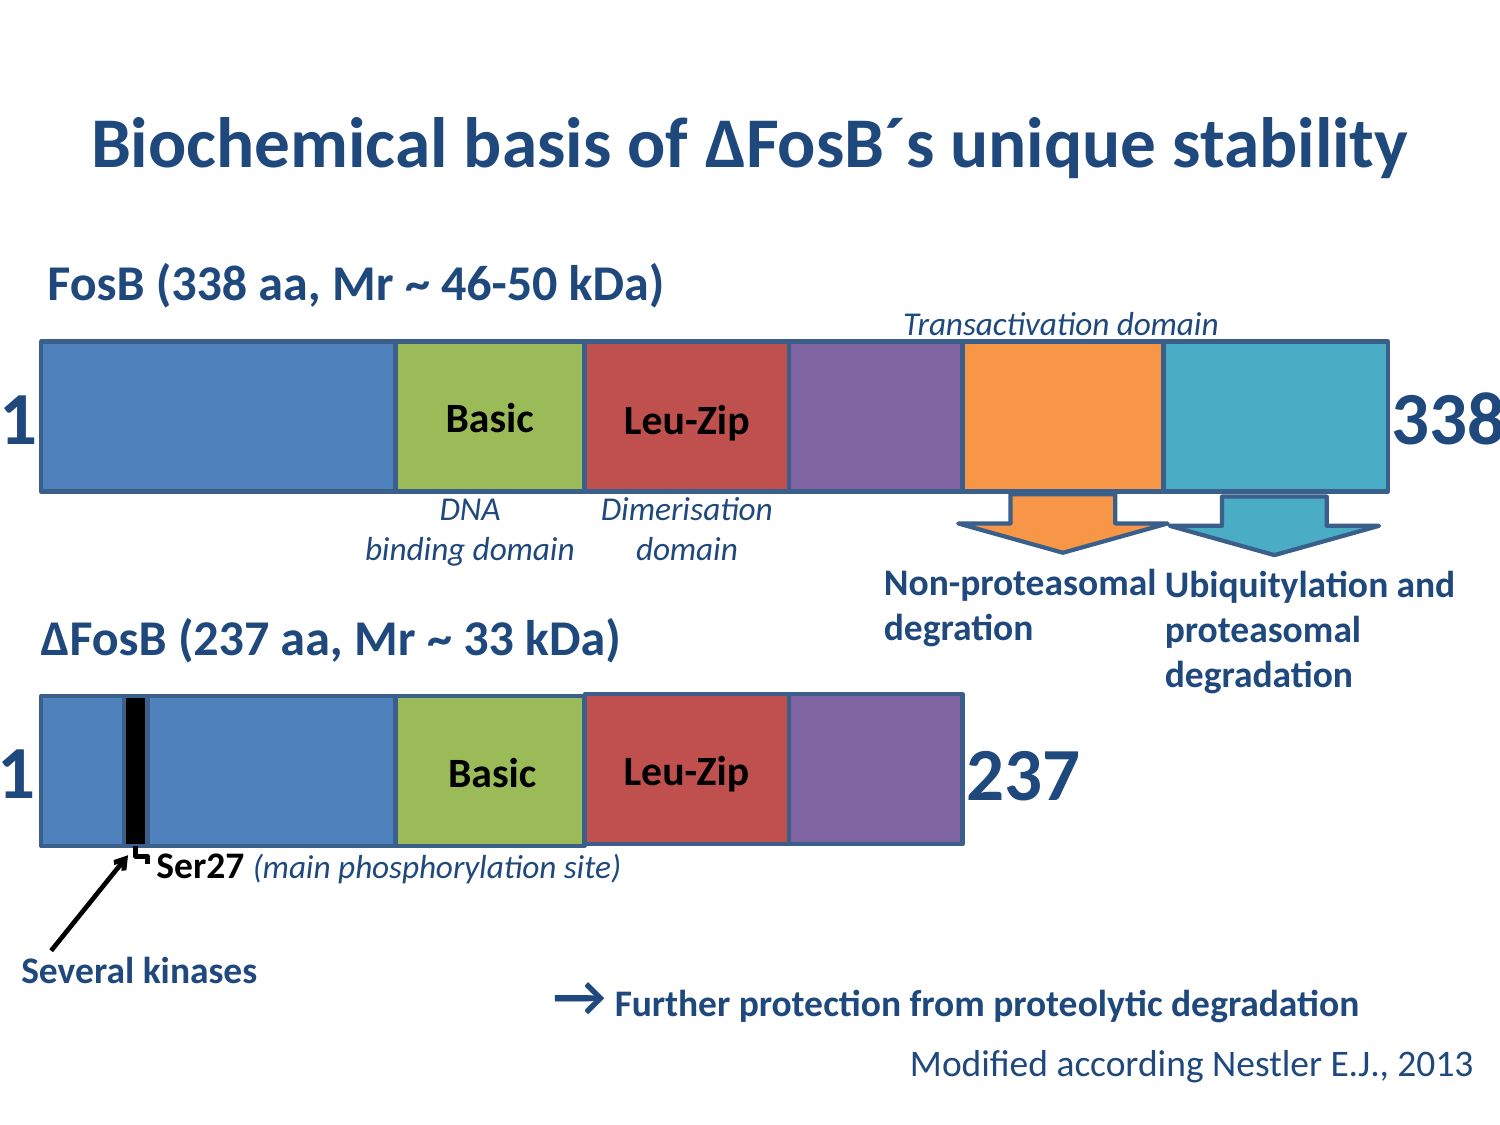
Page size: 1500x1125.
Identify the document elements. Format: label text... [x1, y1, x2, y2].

text_box 1 [0, 361, 53, 467]
text_box 338 [1376, 361, 1500, 467]
text_box [39, 694, 122, 848]
text_box Dimerisation domain [585, 479, 788, 575]
text_box [960, 349, 1162, 494]
text_box Non-proteasomal degration [869, 550, 1172, 656]
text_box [50, 854, 129, 951]
text_box [393, 339, 583, 479]
title Biochemical basis of ΔFosB´s unique stability [75, 45, 1425, 233]
text_box [583, 692, 787, 846]
text_box Ser27 (main phosphorylation site) [141, 834, 637, 894]
text_box 237 [951, 717, 1096, 823]
text_box [1162, 339, 1390, 494]
text_box [956, 492, 1170, 555]
text_box [39, 339, 393, 494]
text_box [787, 692, 965, 846]
text_box Transactivation domain [888, 294, 1234, 349]
text_box → Further protection from proteolytic degradation [538, 950, 1376, 1036]
text_box Basic [433, 738, 552, 803]
text_box DNA binding domain [350, 479, 585, 575]
text_box Leu-Zip [609, 385, 765, 451]
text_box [132, 849, 152, 862]
text_box FosB (338 aa, Mr ~ 46-50 kDa) [32, 243, 680, 319]
text_box Modified according Nestler E.J., 2013 [895, 1031, 1489, 1091]
text_box Leu-Zip [608, 736, 765, 802]
text_box [393, 694, 583, 834]
text_box [583, 339, 787, 479]
text_box ΔFosB (237 aa, Mr ~ 33 kDa) [25, 597, 636, 673]
text_box [1167, 494, 1382, 558]
text_box [145, 694, 393, 834]
text_box [787, 339, 960, 494]
text_box Several kinases [6, 938, 273, 999]
text_box [122, 694, 145, 848]
text_box 1 [0, 716, 39, 821]
text_box Basic [430, 383, 550, 449]
text_box Ubiquitylation and proteasomal degradation [1150, 552, 1471, 703]
